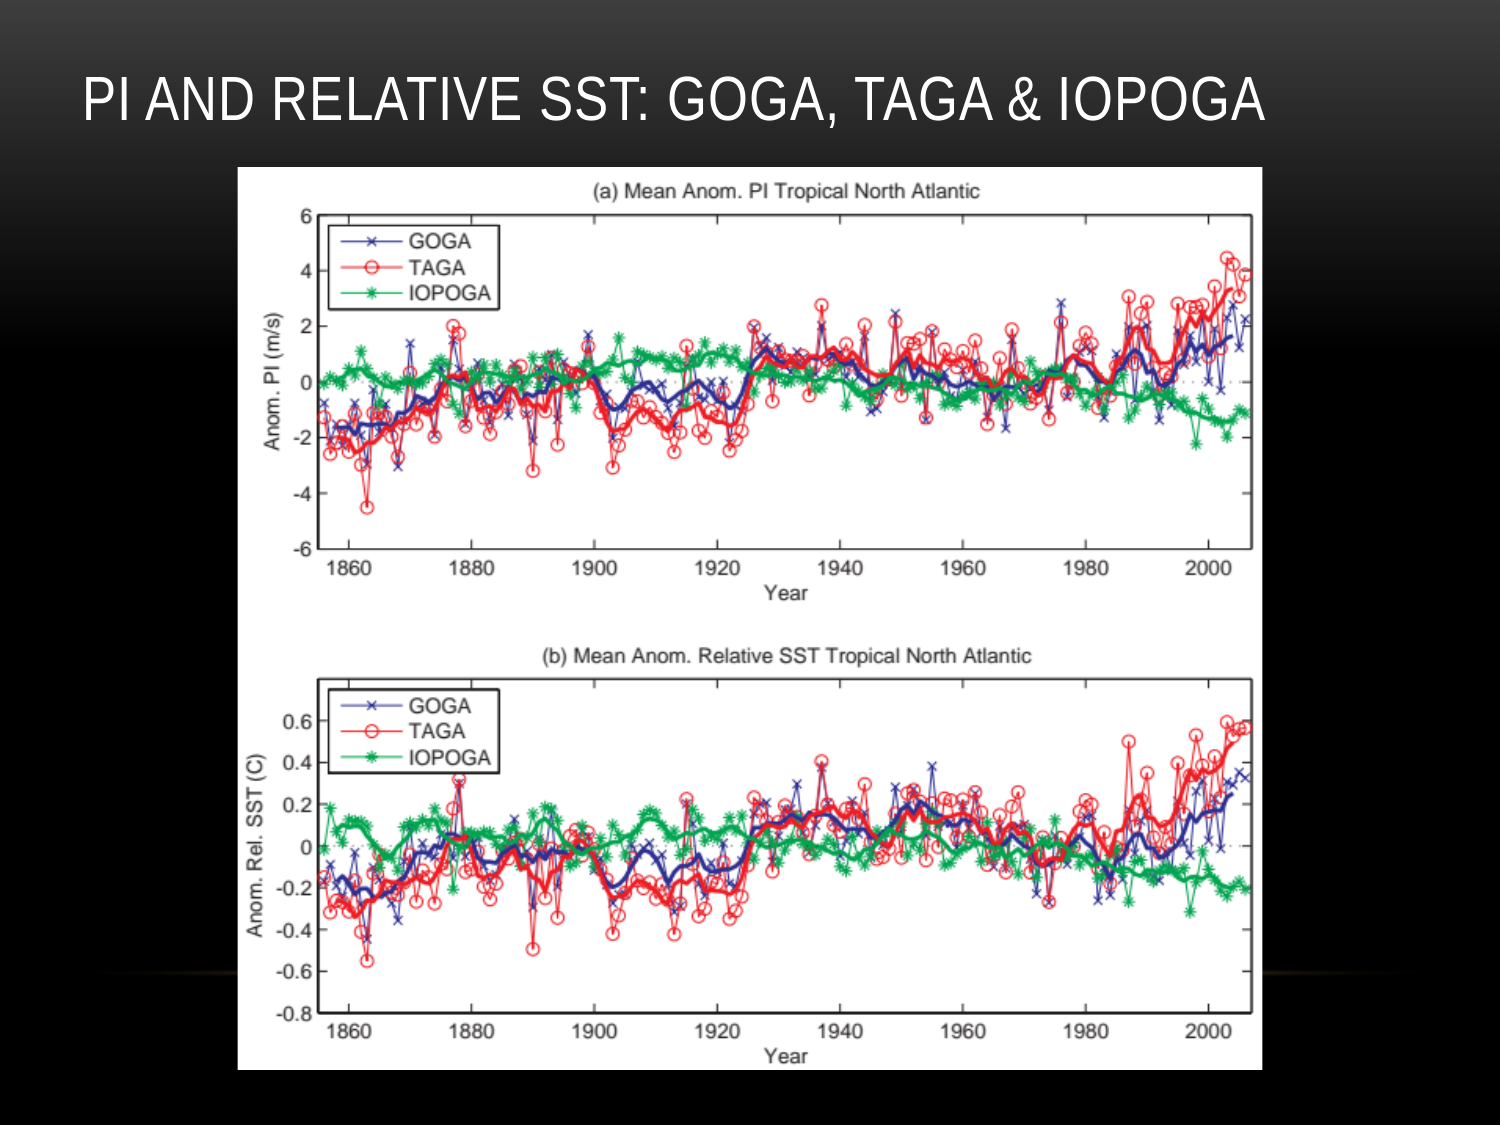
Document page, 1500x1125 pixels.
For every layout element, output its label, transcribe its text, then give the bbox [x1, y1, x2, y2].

title PI and Relative SST: GOGA, TAGA & IOPOGA [67, 0, 1368, 141]
picture [0, 0, 1500, 1125]
